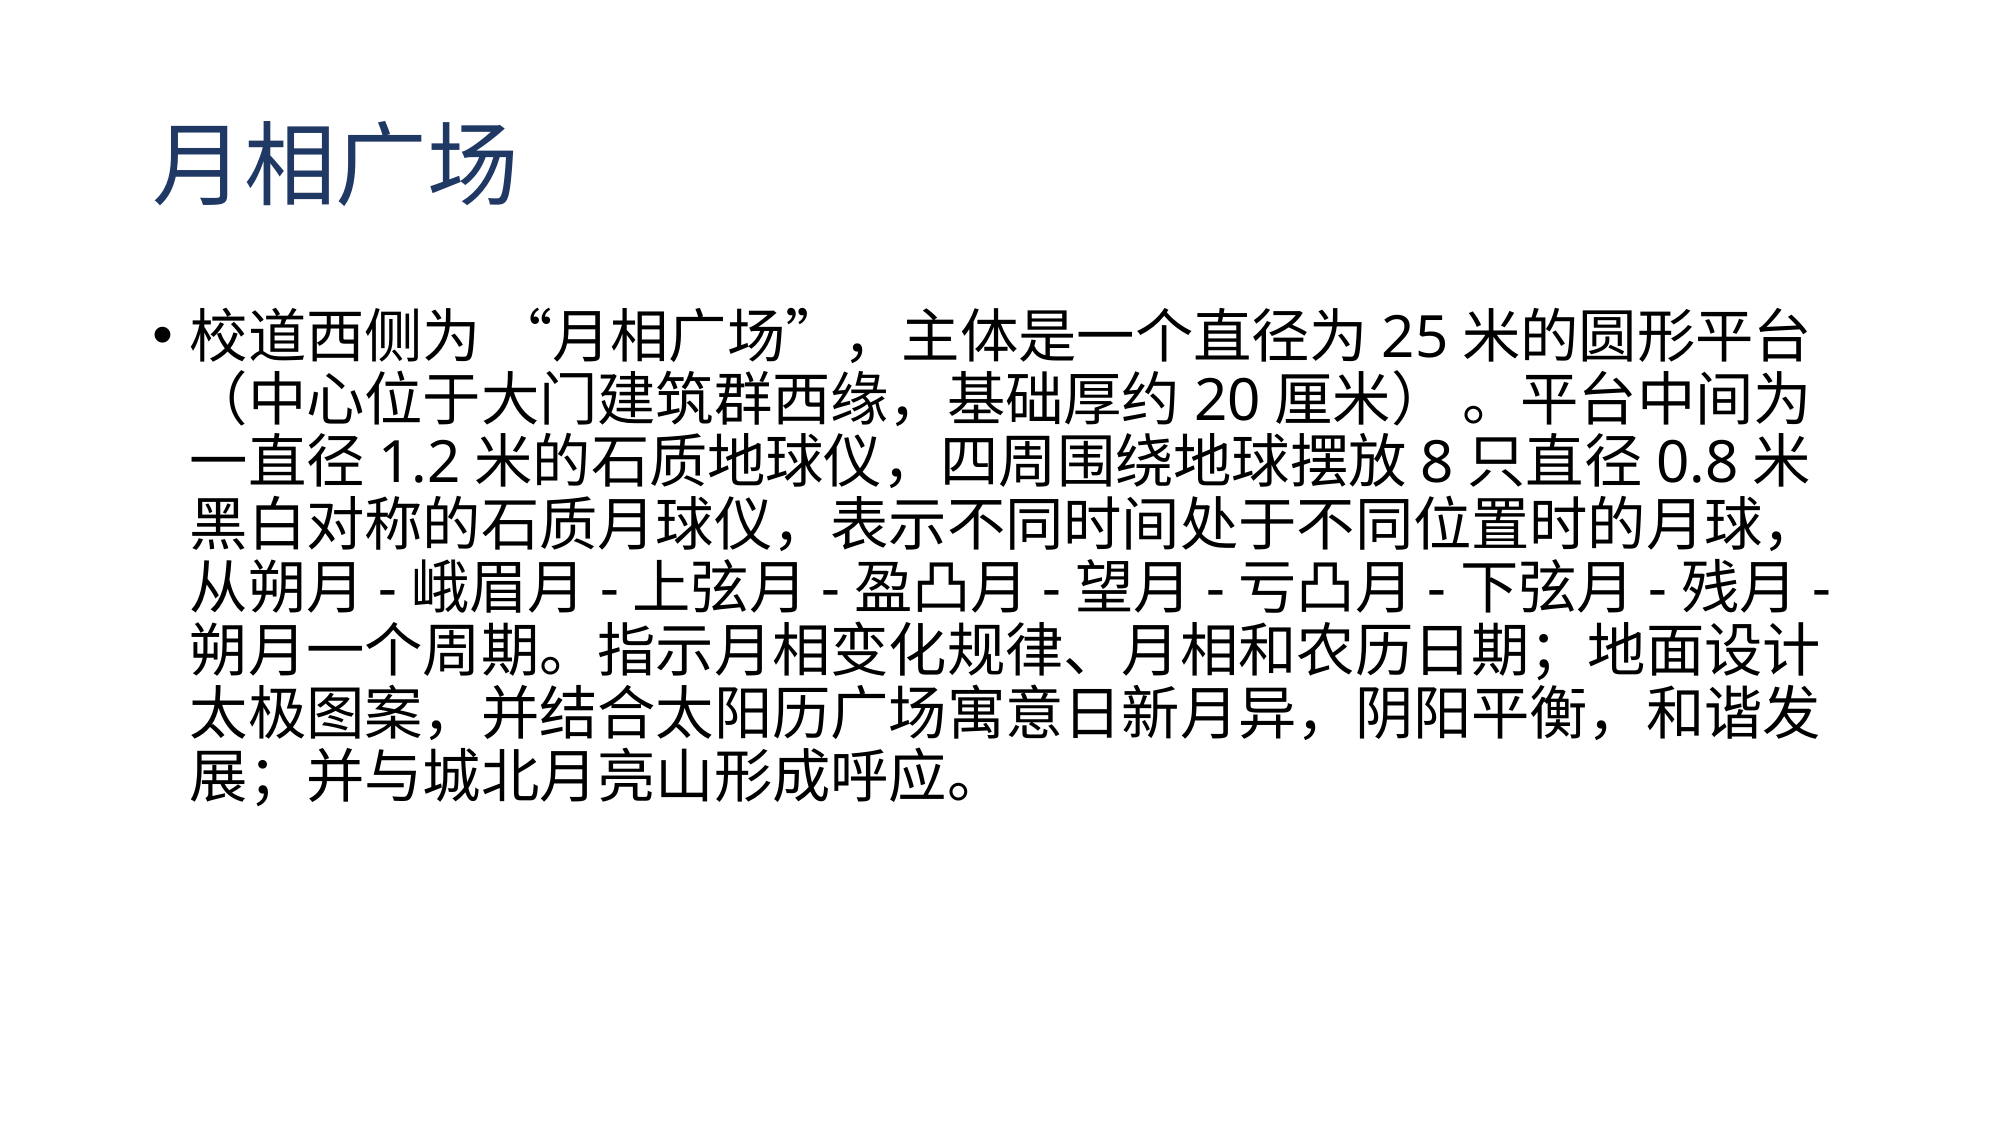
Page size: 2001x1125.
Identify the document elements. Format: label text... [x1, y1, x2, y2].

list 校道西侧为 “月相广场”，主体是一个直径为25米的圆形平台（中心位于大门建筑群西缘，基础厚约20厘米） 。平台中间为一直径1.2米的石质地球仪，四周围绕地球摆放8只直径0.8米黑白对称的石质月球仪，表示不同时间处于不同位置时的月球，从朔月-峨眉月-上弦月-盈凸月-望月-亏凸月-下弦月-残月-朔月一个周期。指示月相变化规律、月相和农历日期；地面设计太极图案，并结合太阳历广场寓意日新月异，阴阳平衡，和谐发展；并与城北月亮山形成呼应。 [137, 299, 1863, 1014]
title 月相广场 [137, 59, 1863, 278]
